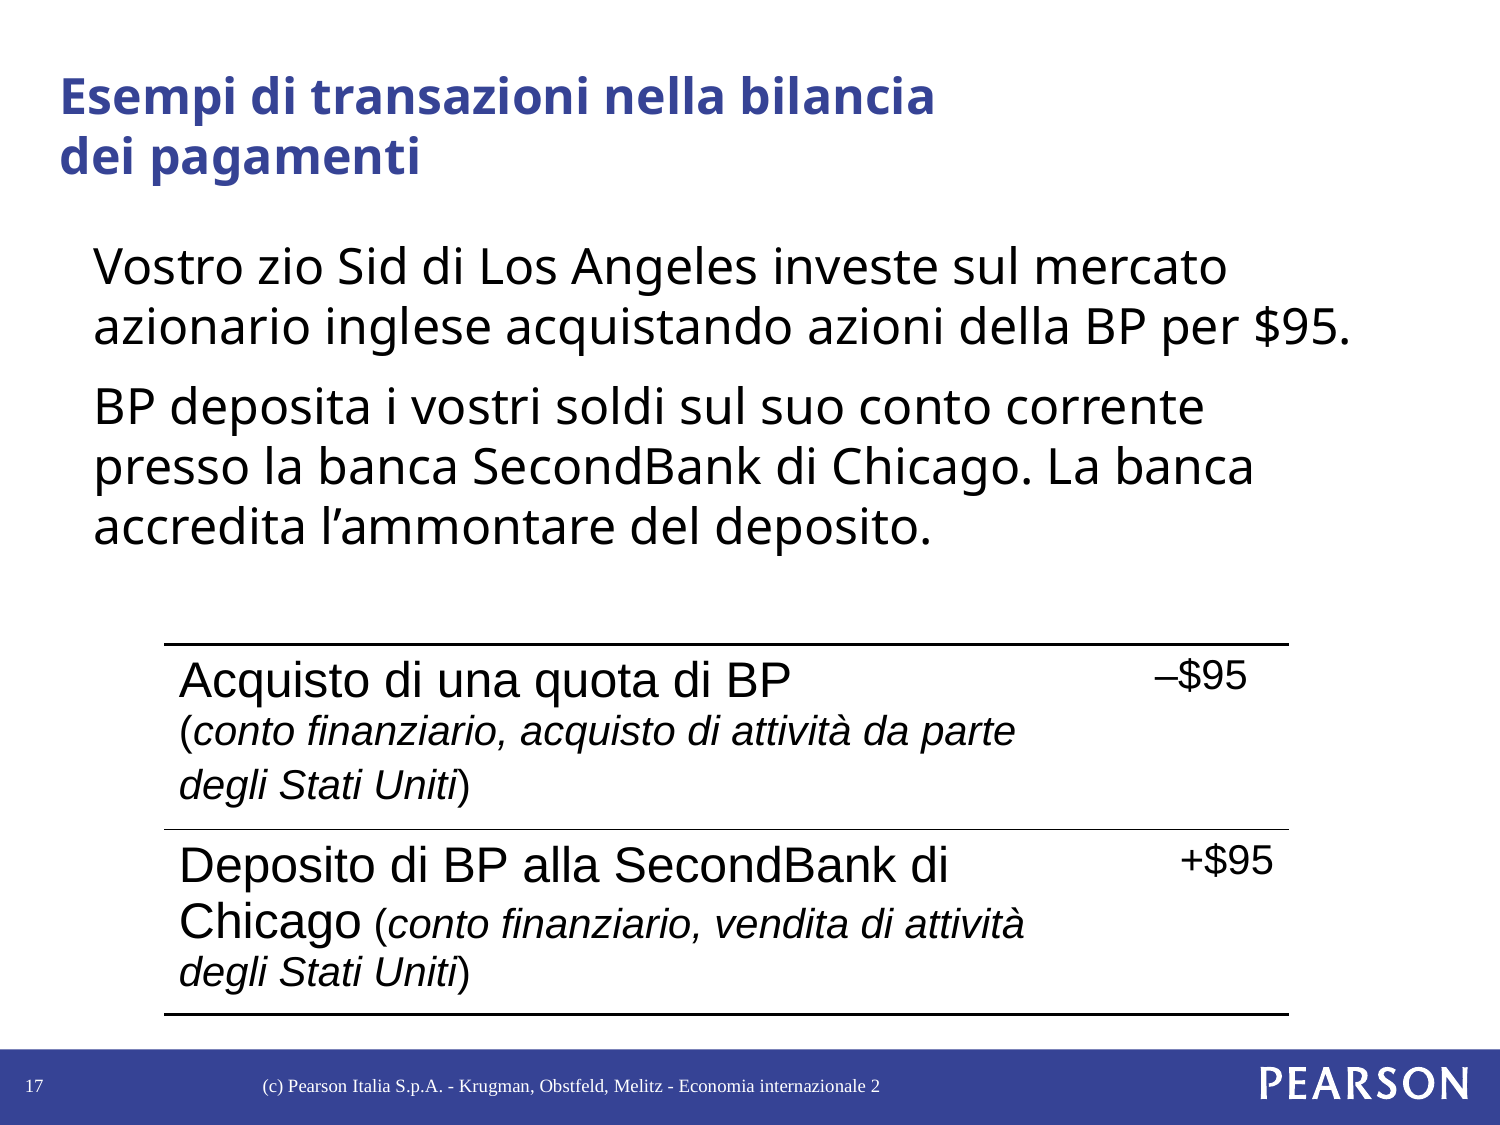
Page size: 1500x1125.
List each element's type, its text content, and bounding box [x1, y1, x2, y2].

list Vostro zio Sid di Los Angeles investe sul mercato azionario inglese acquistando azioni della BP per $95. BP deposita i vostri soldi sul suo conto corrente presso la banca SecondBank di Chicago. La banca accredita l’ammontare del deposito. [93, 234, 1380, 610]
table_header –$95 [1065, 646, 1289, 829]
slide_number 17 [24, 1073, 80, 1104]
table_cell +$95 [1065, 830, 1289, 1013]
footer (c) Pearson Italia S.p.A. - Krugman, Obstfeld, Melitz - Economia internazionale 2 [80, 1073, 881, 1104]
table_header Acquisto di una quota di BP (conto finanziario, acquisto di attività da parte degli Stati Uniti) [164, 646, 1065, 829]
title Esempi di transazioni nella bilancia dei pagamenti [59, 64, 1410, 213]
table_cell Deposito di BP alla SecondBank di Chicago (conto finanziario, vendita di attività degli Stati Uniti) [164, 830, 1065, 1013]
